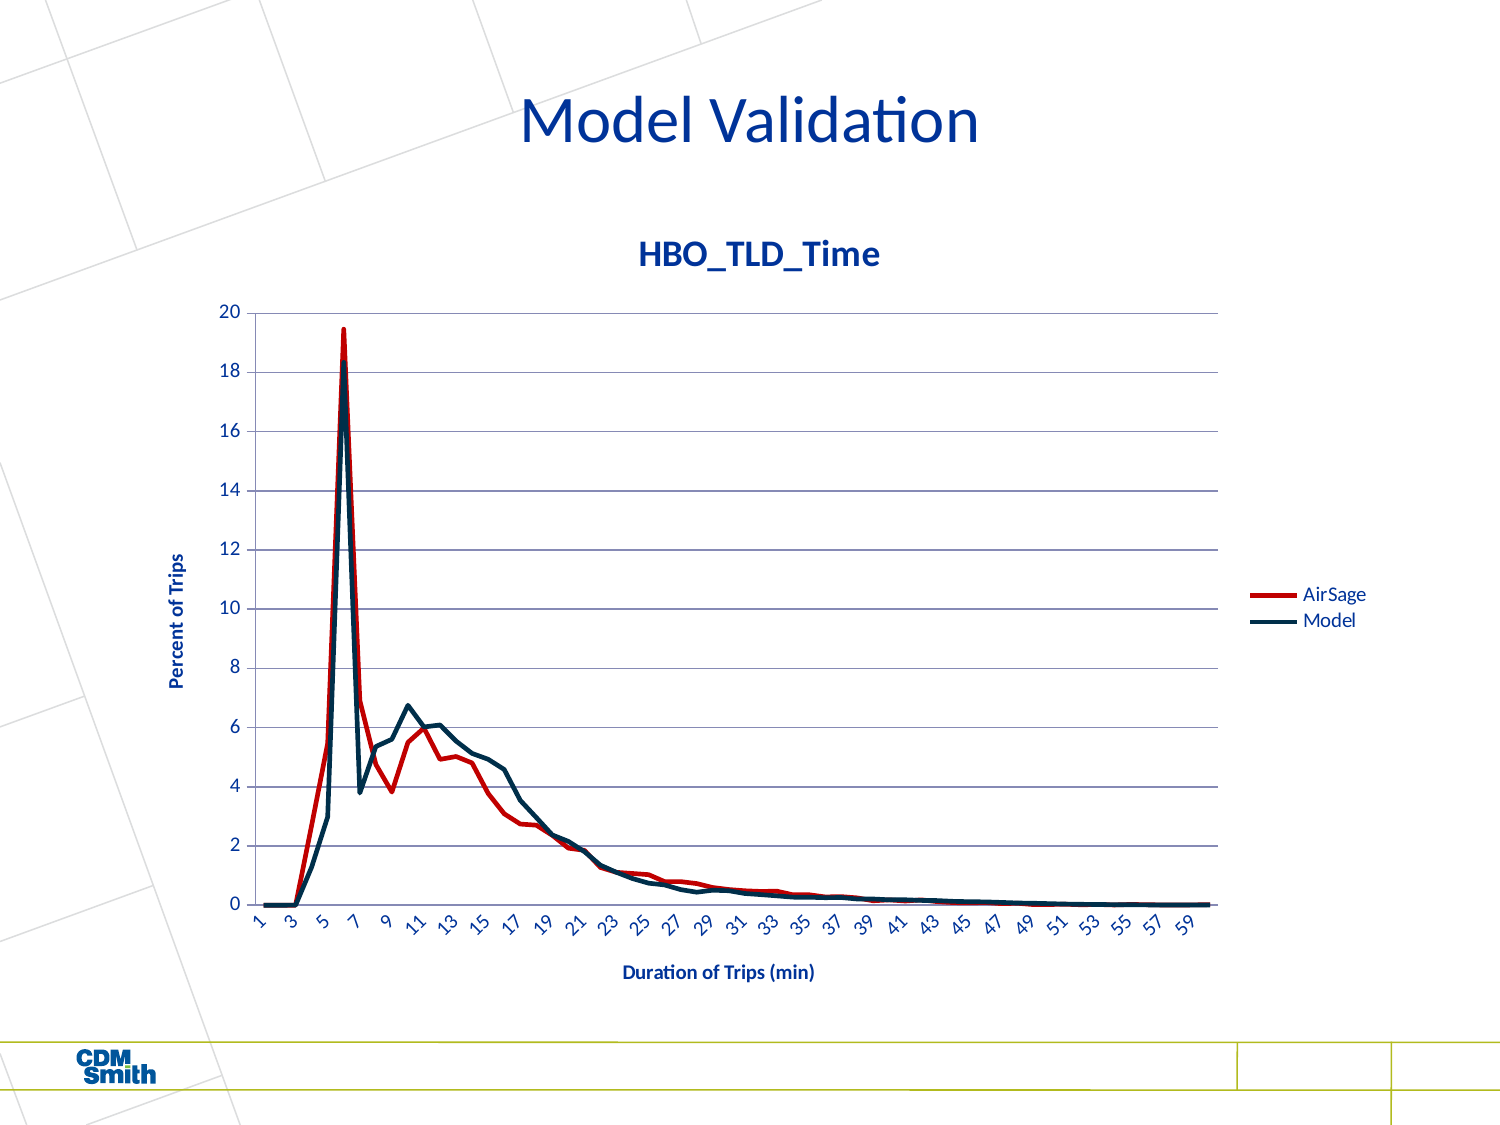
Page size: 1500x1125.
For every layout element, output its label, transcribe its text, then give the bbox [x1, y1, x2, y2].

title Model Validation [0, 0, 1500, 233]
chart [134, 202, 1386, 1016]
